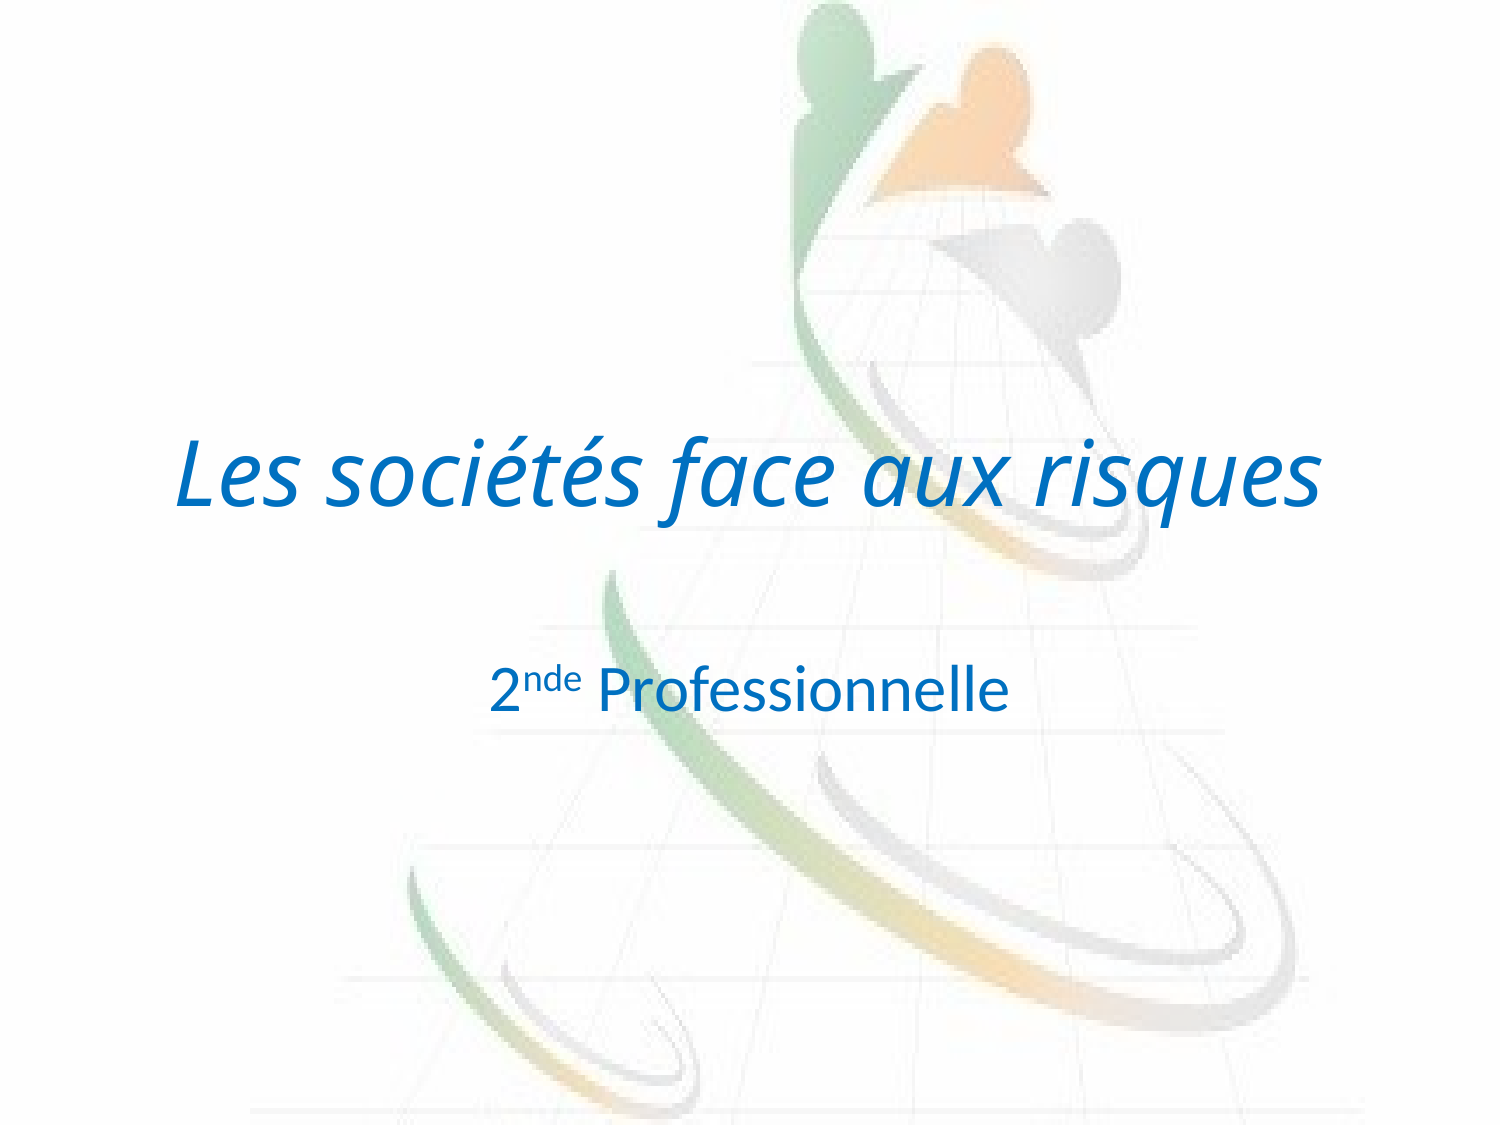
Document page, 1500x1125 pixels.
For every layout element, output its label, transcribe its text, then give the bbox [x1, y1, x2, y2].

subtitle 2nde Professionnelle [225, 637, 1275, 925]
title Les sociétés face aux risques [112, 349, 1388, 591]
